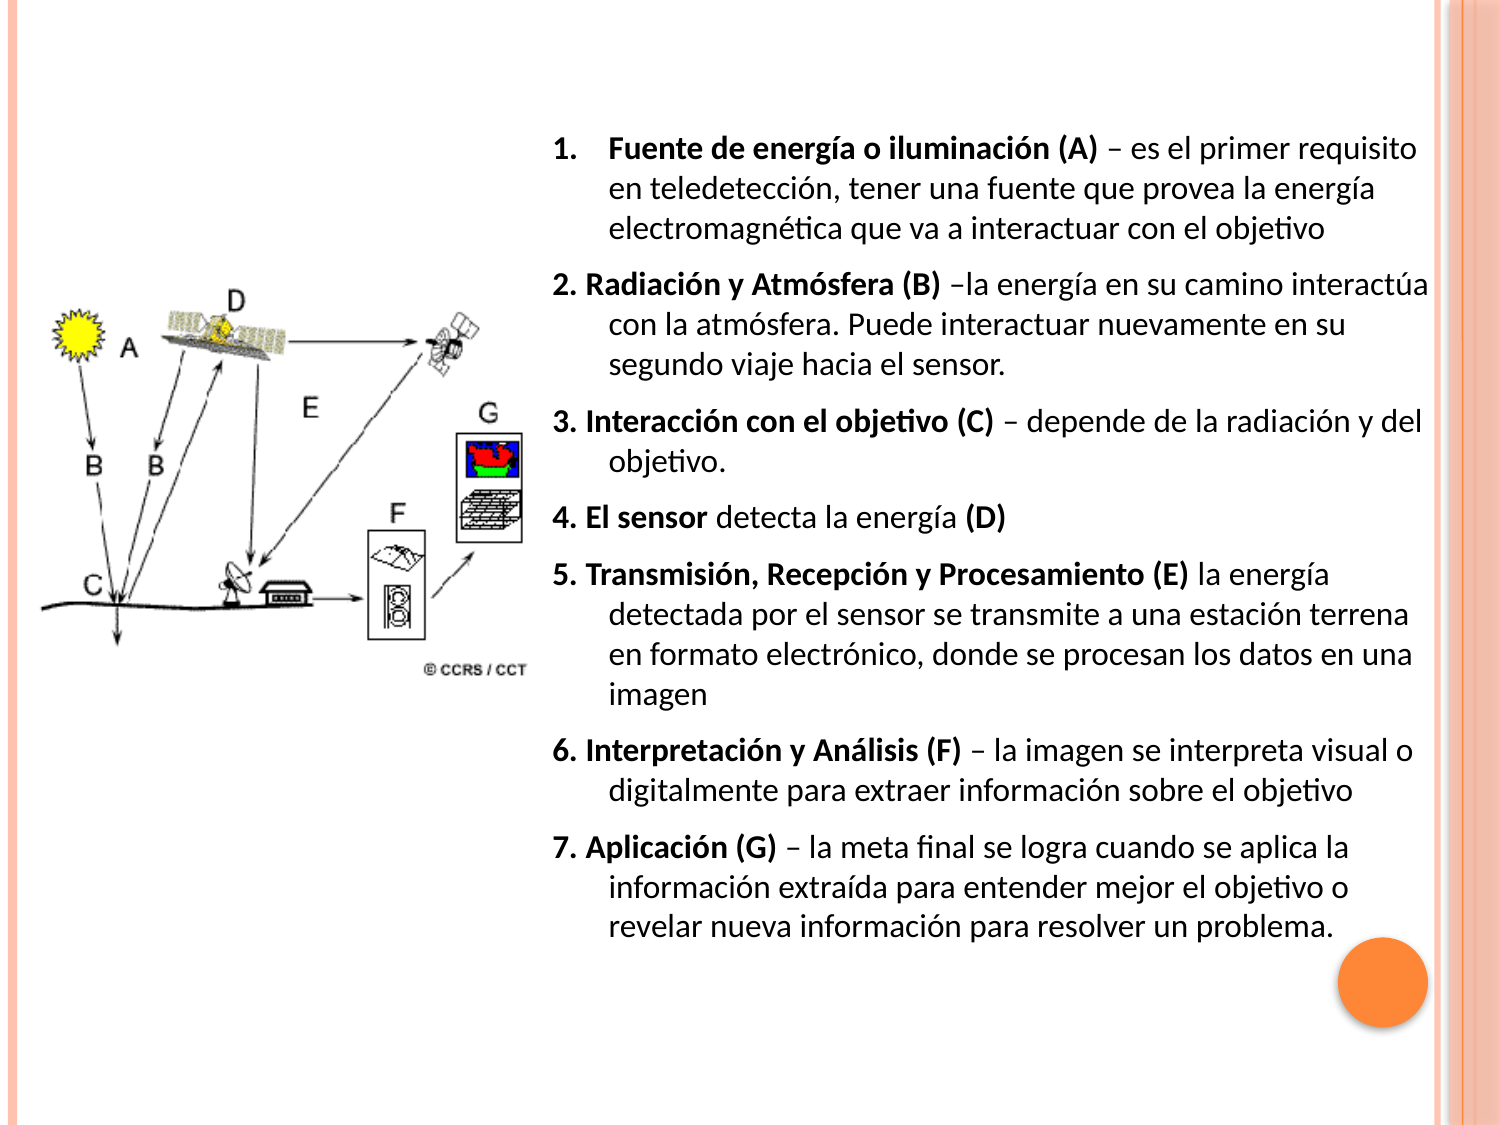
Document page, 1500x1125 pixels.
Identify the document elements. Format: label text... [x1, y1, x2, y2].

text_box Fuente de energía o iluminación (A) – es el primer requisito en teledetección, tener una fuente que provea la energía electromagnética que va a interactuar con el objetivo 2. Radiación y Atmósfera (B) –la energía en su camino interactúa con la atmósfera. Puede interactuar nuevamente en su segundo viaje hacia el sensor. 3. Interacción con el objetivo (C) – depende de la radiación y del objetivo. 4. El sensor detecta la energía (D) 5. Transmisión, Recepción y Procesamiento (E) la energía detectada por el sensor se transmite a una estación terrena en formato electrónico, donde se procesan los datos en una imagen 6. Interpretación y Análisis (F) – la imagen se interpreta visual o digitalmente para extraer información sobre el objetivo 7. Aplicación (G) – la meta final se logra cuando se aplica la información extraída para entender mejor el objetivo o revelar nueva información para resolver un problema. [537, 118, 1450, 952]
picture [36, 274, 538, 685]
